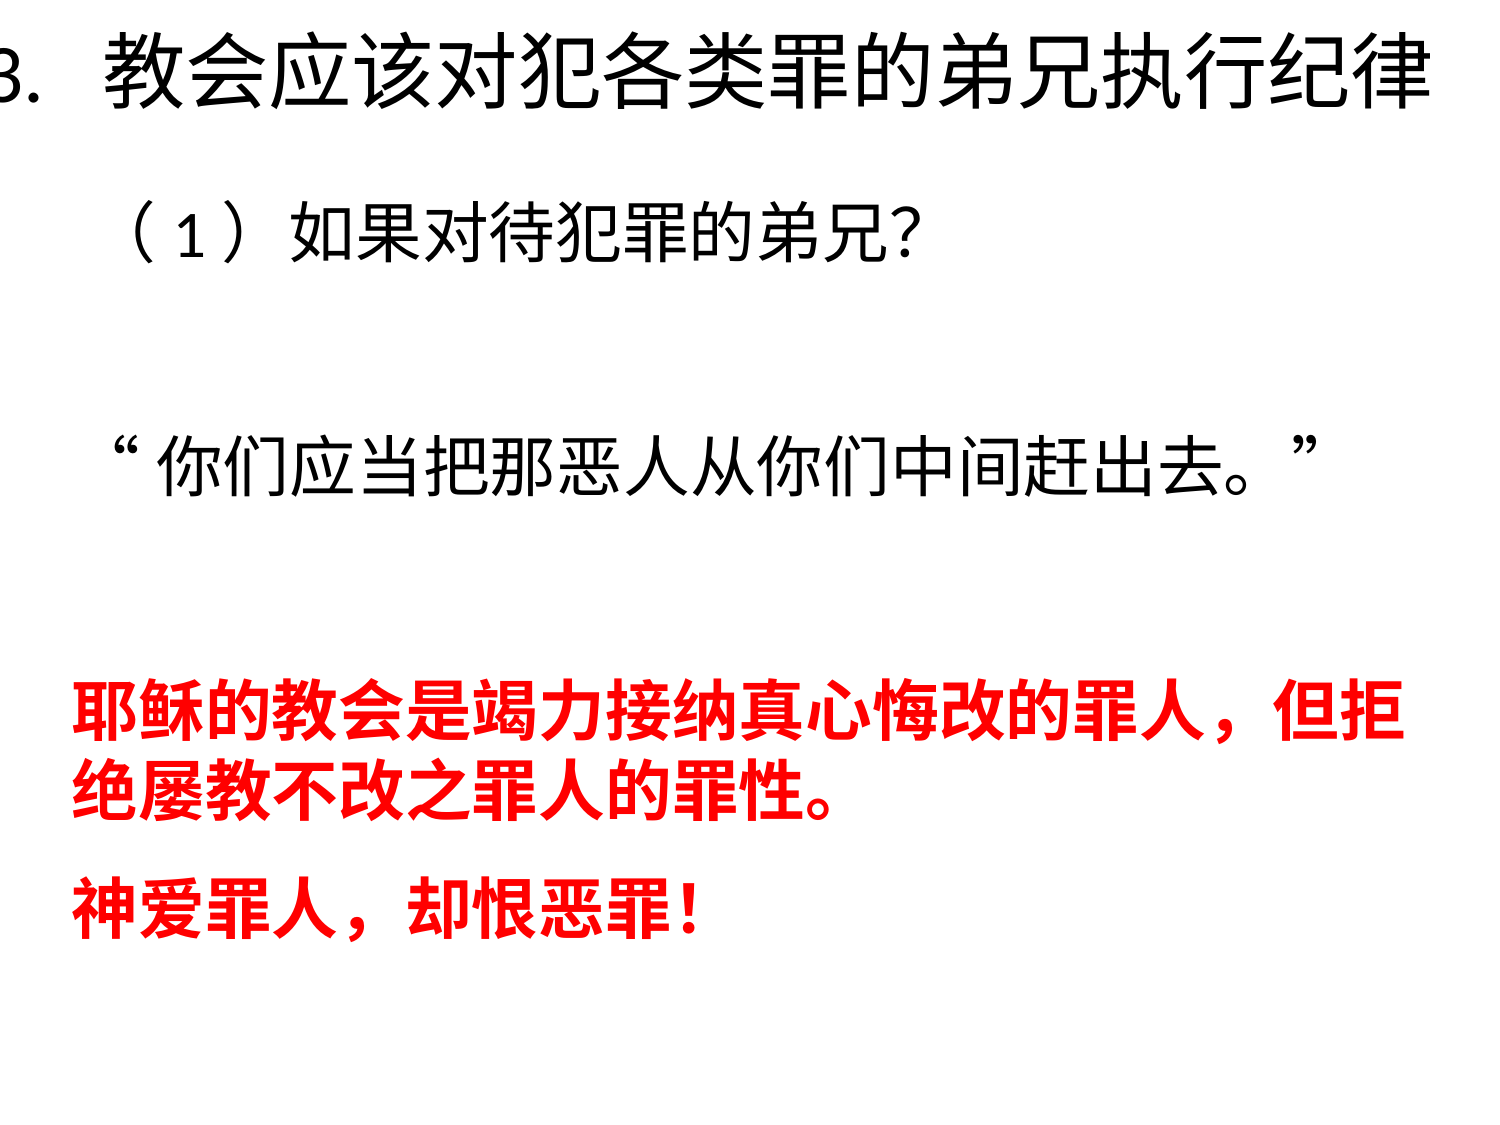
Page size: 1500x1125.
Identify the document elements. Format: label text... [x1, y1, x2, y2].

text_box （1）如果对待犯罪的弟兄？ “你们应当把那恶人从你们中间赶出去。” [43, 182, 1444, 513]
text_box 耶稣的教会是竭力接纳真心悔改的罪人，但拒绝屡教不改之罪人的罪性。 神爱罪人，却恨恶罪！ [56, 661, 1457, 954]
text_box 3. 教会应该对犯各类罪的弟兄执行纪律 （5：9-13） [0, 11, 1500, 127]
